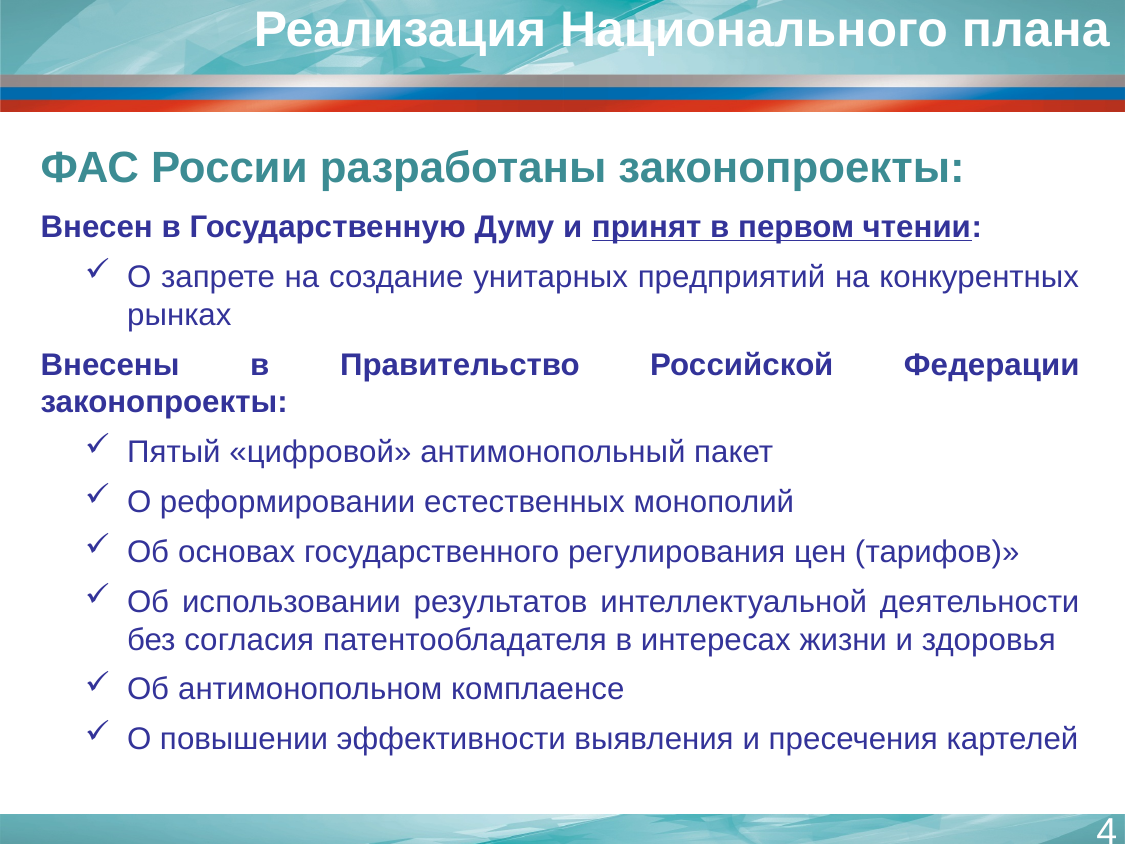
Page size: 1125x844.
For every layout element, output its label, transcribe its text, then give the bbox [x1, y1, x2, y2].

slide_number 4 [869, 799, 1125, 844]
picture [0, 814, 869, 844]
text_box ФАС России разработаны законопроекты: Внесен в Государственную Думу и принят в первом чтении: О запрете на создание унитарных предприятий на конкурентных рынках Внесены в Правительство Российской Федерации законопроекты: Пятый «цифровой» антимонопольный пакет О реформировании естественных монополий Об основах государственного регулирования цен (тарифов)» Об использовании результатов интеллектуальной деятельности без согласия патентообладателя в интересах жизни и здоровья Об антимонопольном комплаенсе О повышении эффективности выявления и пресечения картелей [25, 131, 1096, 764]
text_box [51, 720, 1070, 772]
title Реализация Национального плана [0, 0, 1125, 79]
picture [0, 79, 1125, 112]
